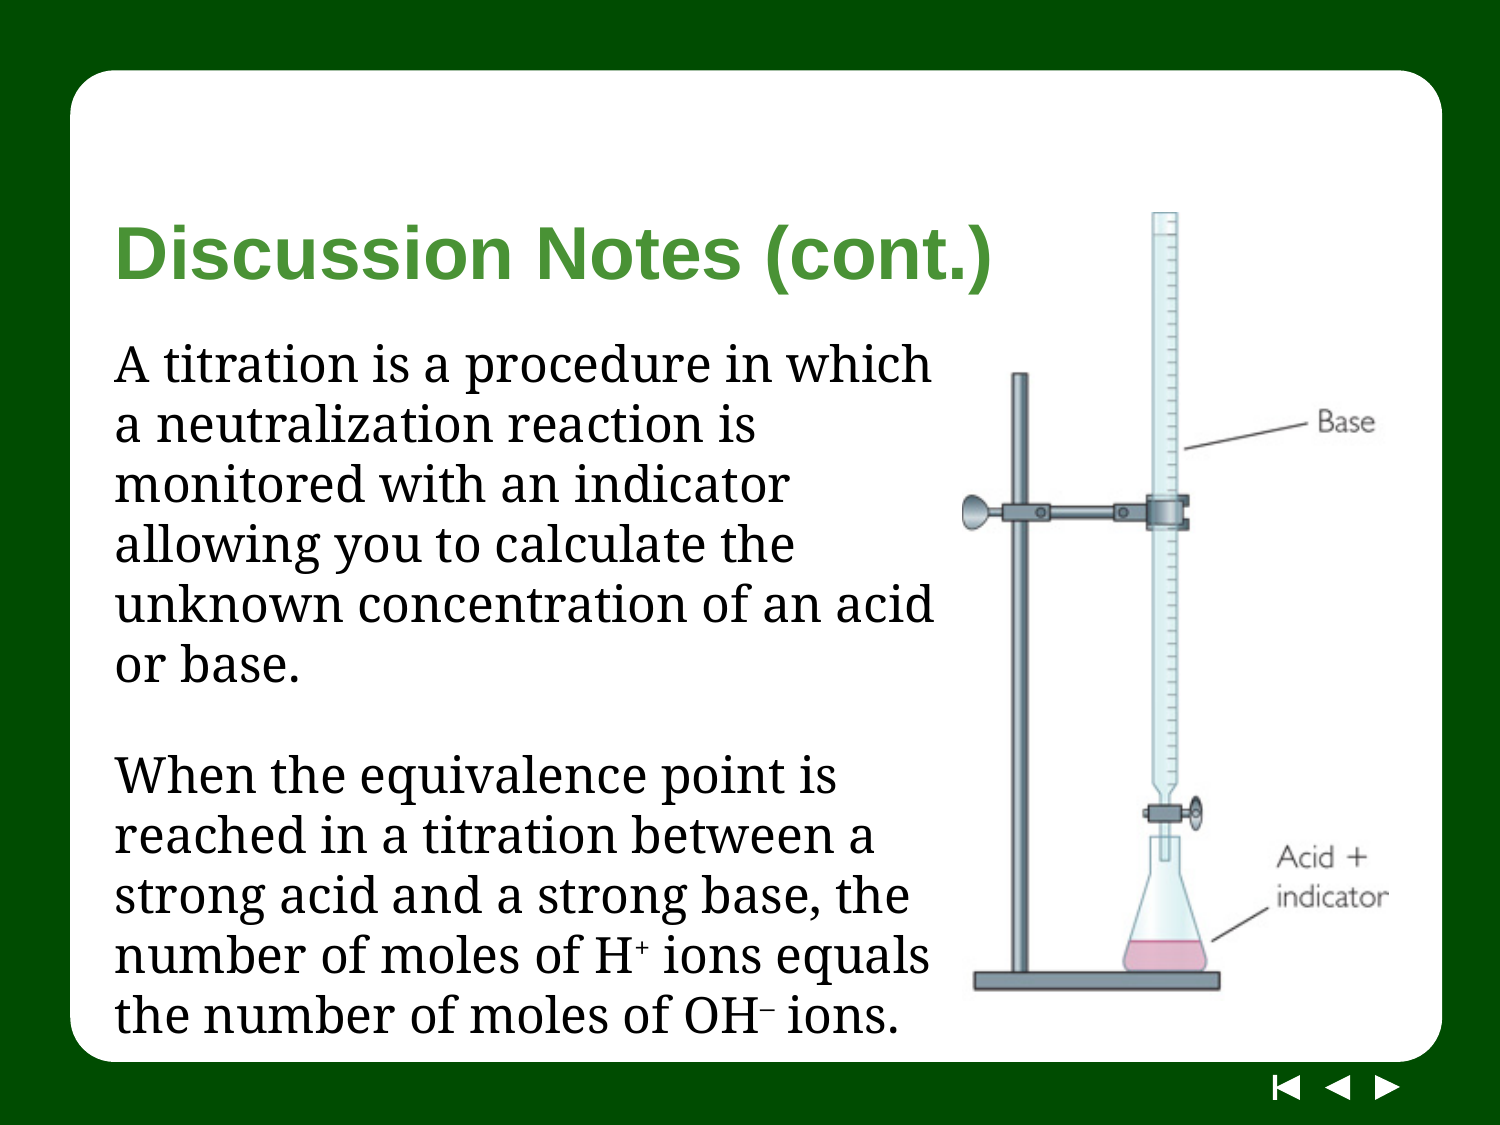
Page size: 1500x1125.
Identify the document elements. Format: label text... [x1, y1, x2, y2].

list A titration is a procedure in which a neutralization reaction is monitored with an indicator allowing you to calculate the unknown concentration of an acid or base. When the equivalence point is reached in a titration between a strong acid and a strong base, the number of moles of H+ ions equals the number of moles of OH– ions. [99, 324, 963, 1013]
title Discussion Notes (cont.) [99, 174, 1025, 324]
picture [962, 212, 1390, 1001]
